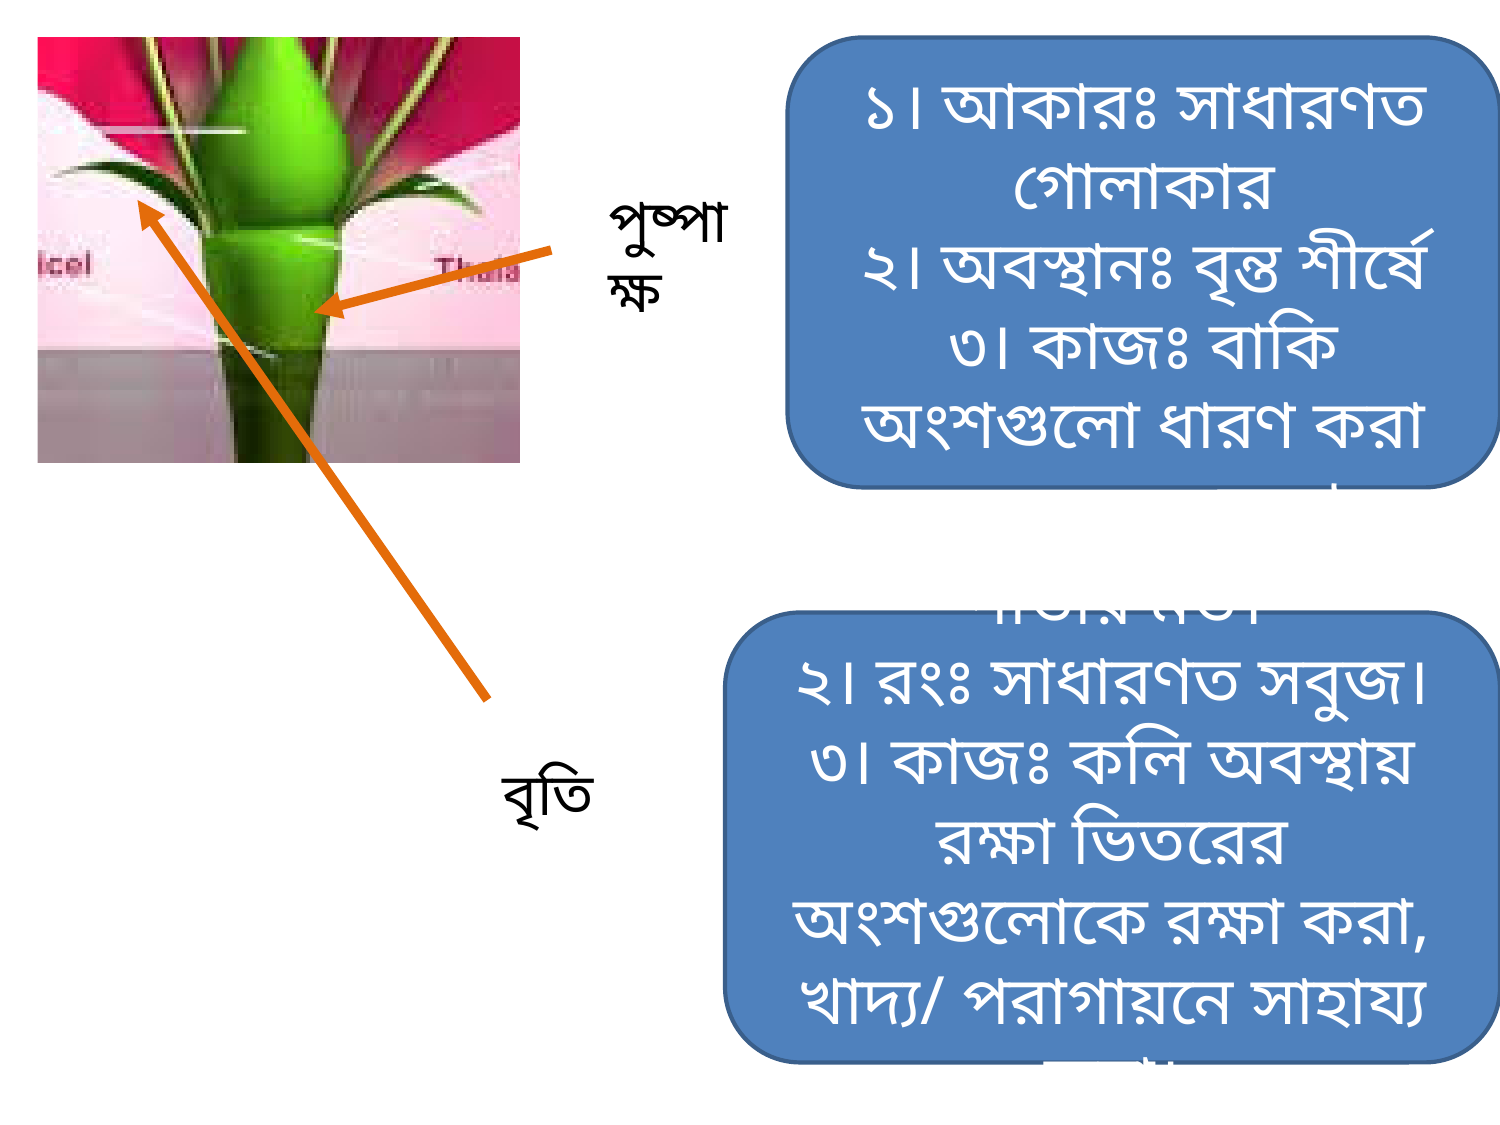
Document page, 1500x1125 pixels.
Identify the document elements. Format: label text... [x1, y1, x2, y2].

text_box ১। আকারঃ অনেকটা পাতার মত। ২। রংঃ সাধারণত সবুজ। ৩। কাজঃ কলি অবস্থায় রক্ষা ভিতরের অংশগুলোকে রক্ষা করা, খাদ্য/ পরাগায়নে সাহায্য করা। [722, 610, 1500, 1065]
text_box পুষ্পাক্ষ [593, 176, 768, 332]
text_box বৃতি [487, 750, 700, 835]
text_box ১। আকারঃ সাধারণত গোলাকার ২। অবস্থানঃ বৃন্ত শীর্ষে ৩। কাজঃ বাকি অংশগুলো ধারণ করা [785, 35, 1500, 490]
picture [37, 37, 521, 463]
picture [488, 313, 521, 463]
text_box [491, 249, 552, 313]
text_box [137, 199, 488, 701]
